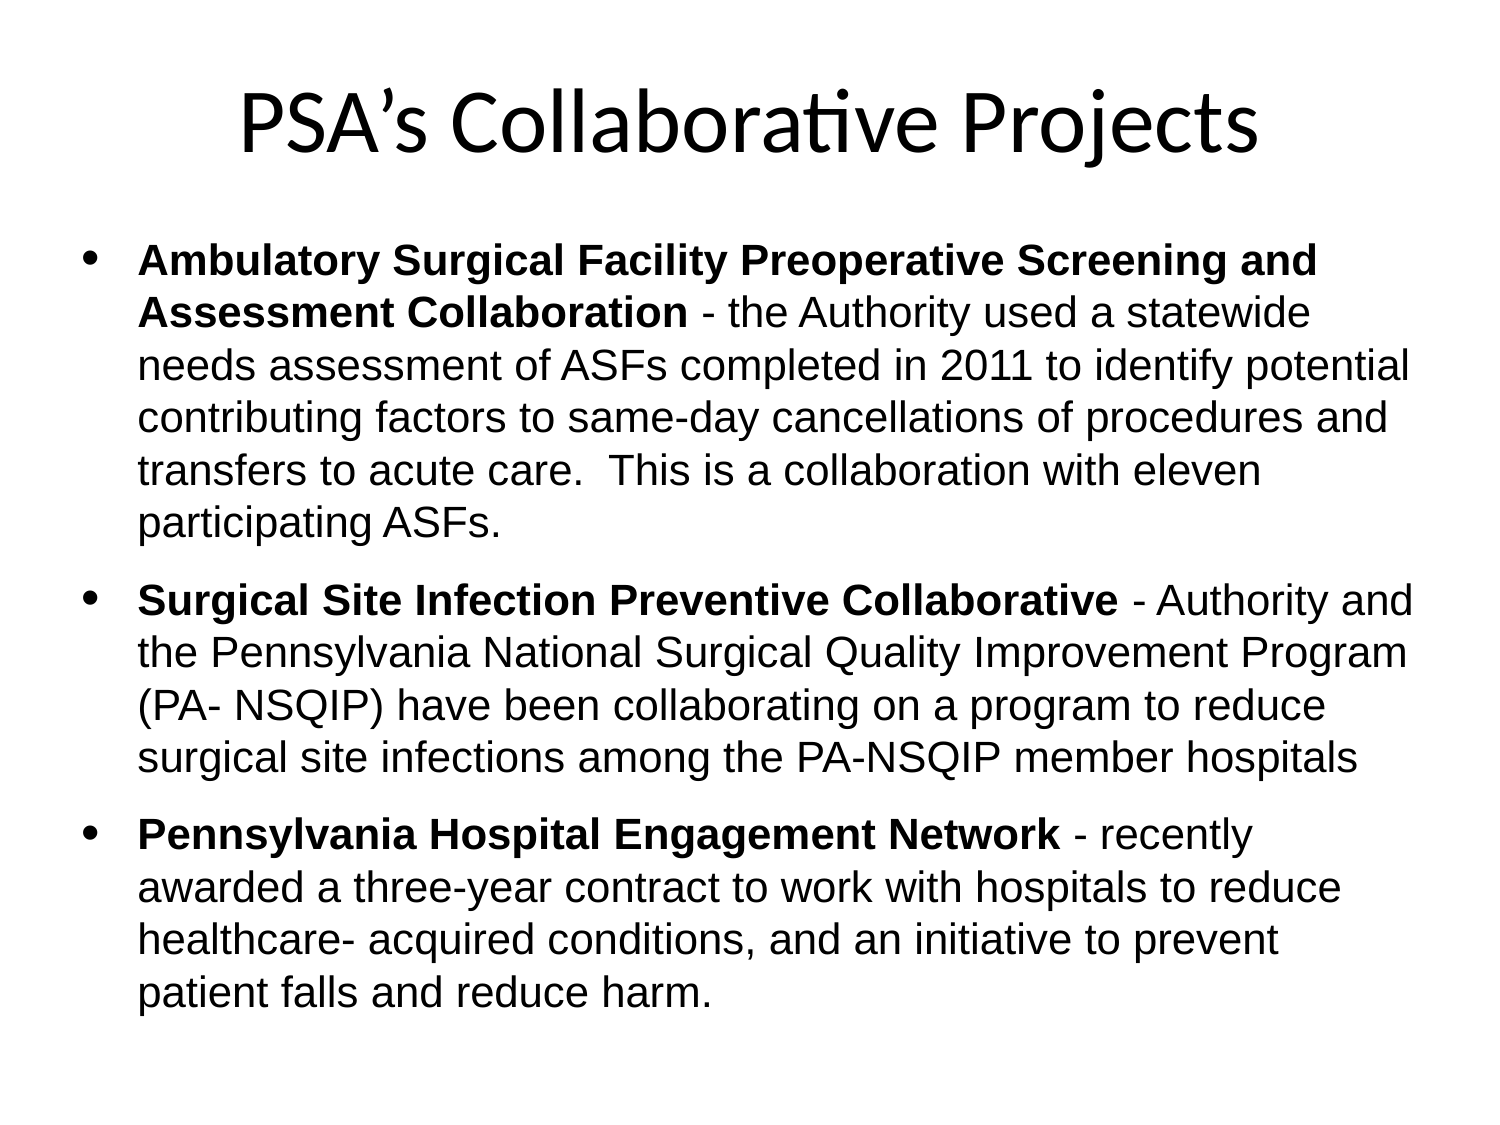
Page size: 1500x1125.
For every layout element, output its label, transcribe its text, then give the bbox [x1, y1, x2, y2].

title PSA’s Collaborative Projects [74, 36, 1426, 196]
list Ambulatory Surgical Facility Preoperative Screening and Assessment Collaboration - the Authority used a statewide needs assessment of ASFs completed in 2011 to identify potential contributing factors to same-day cancellations of procedures and transfers to acute care. This is a collaboration with eleven participating ASFs. Surgical Site Infection Preventive Collaborative - Authority and the Pennsylvania National Surgical Quality Improvement Program (PA- NSQIP) have been collaborating on a program to reduce surgical site infections among the PA-NSQIP member hospitals Pennsylvania Hospital Engagement Network - recently awarded a three-year contract to work with hospitals to reduce healthcare- acquired conditions, and an initiative to prevent patient falls and reduce harm. [74, 224, 1426, 969]
